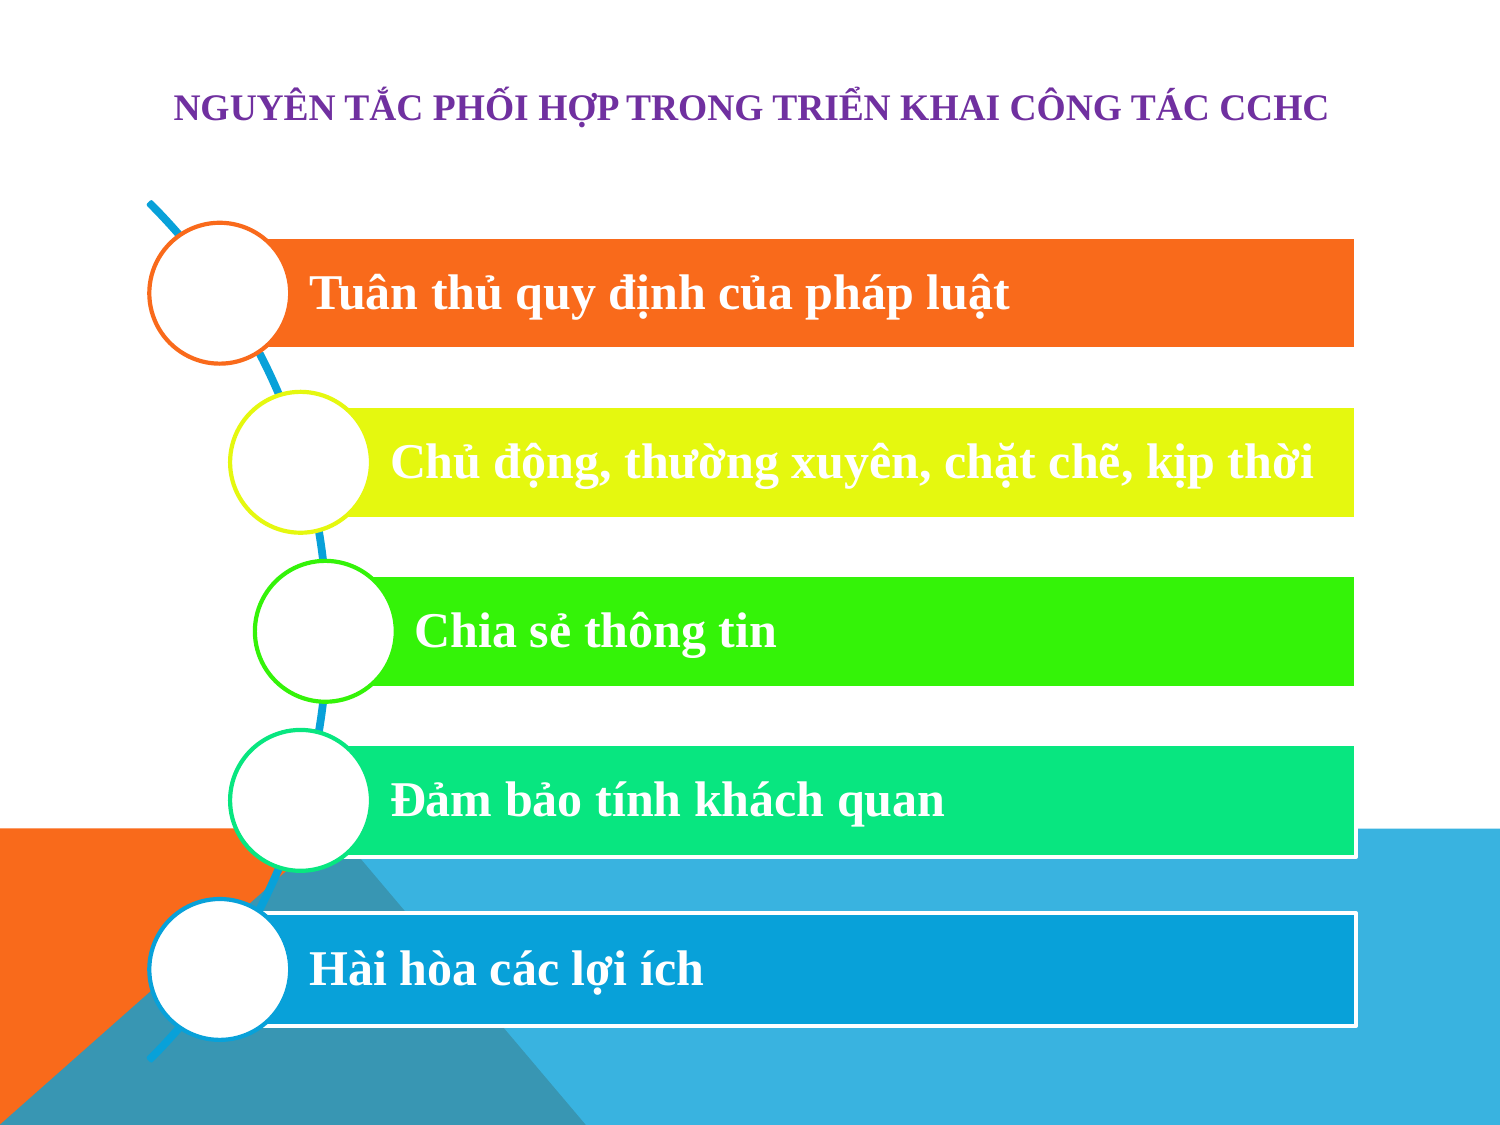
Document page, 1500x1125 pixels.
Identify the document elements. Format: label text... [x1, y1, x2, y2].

title Nguyên tắc phối hợp trong triển khai công tác cchc [135, 60, 1369, 150]
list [134, 180, 1369, 1083]
